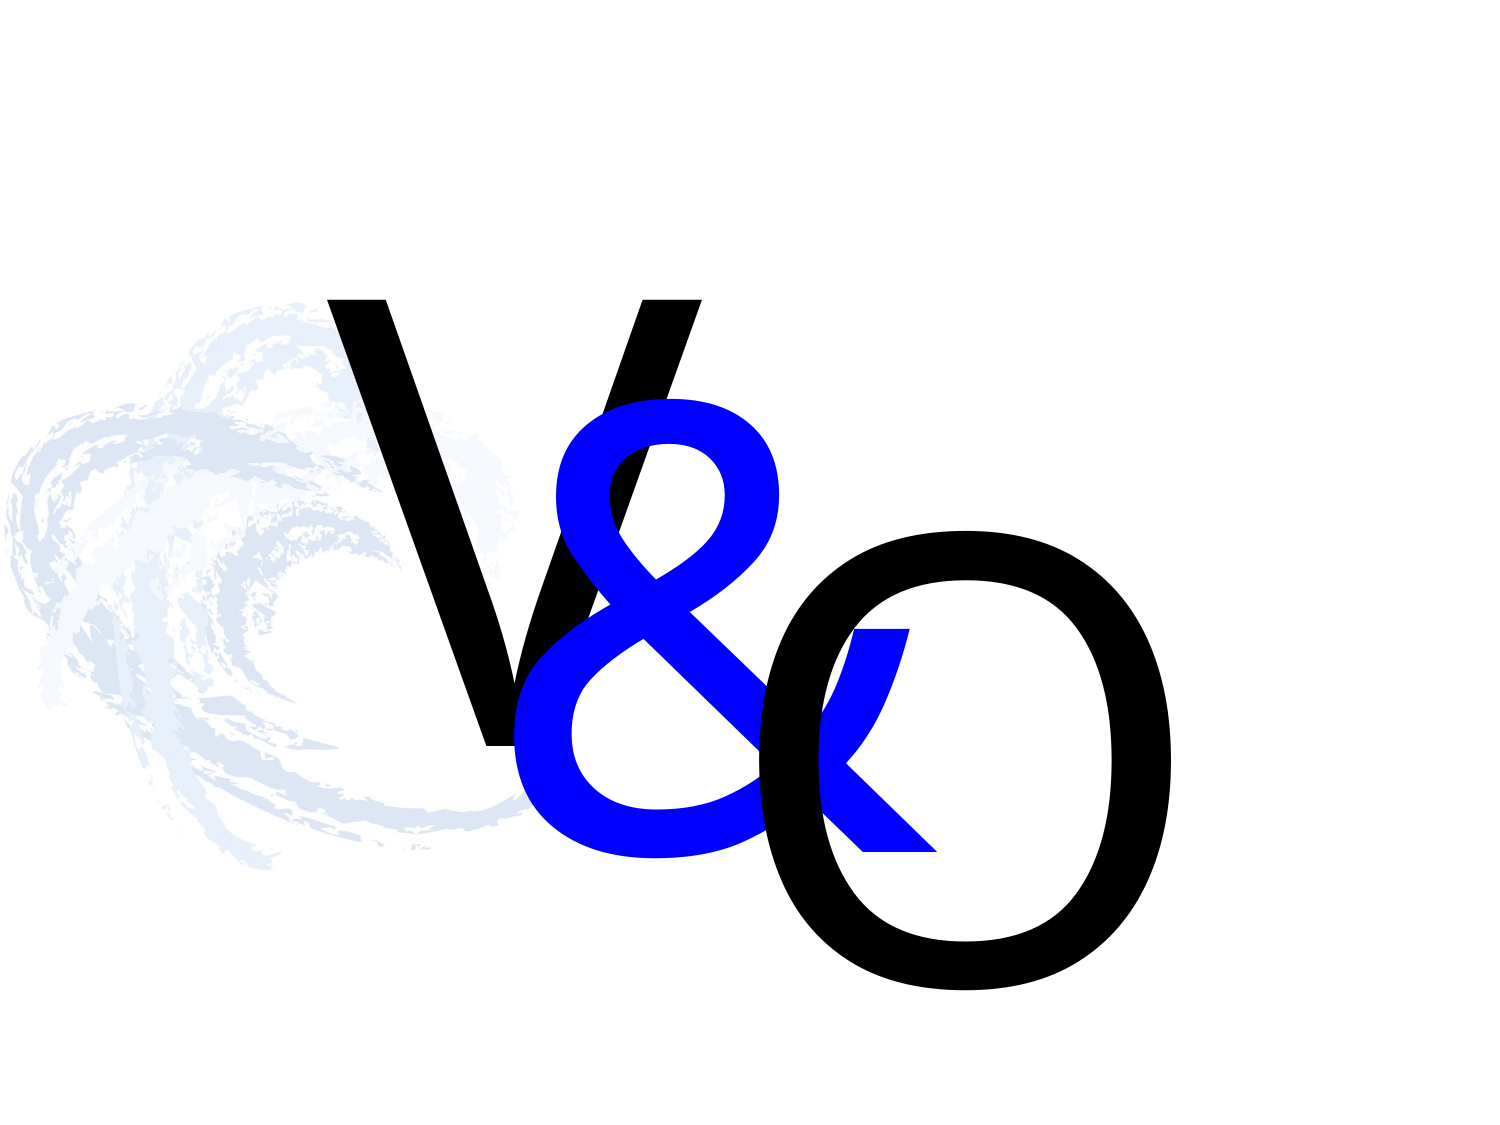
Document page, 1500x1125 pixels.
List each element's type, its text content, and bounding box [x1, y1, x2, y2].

text_box O [706, 352, 1191, 1118]
text_box & [466, 219, 951, 985]
text_box V [312, 113, 798, 879]
picture [0, 299, 312, 875]
